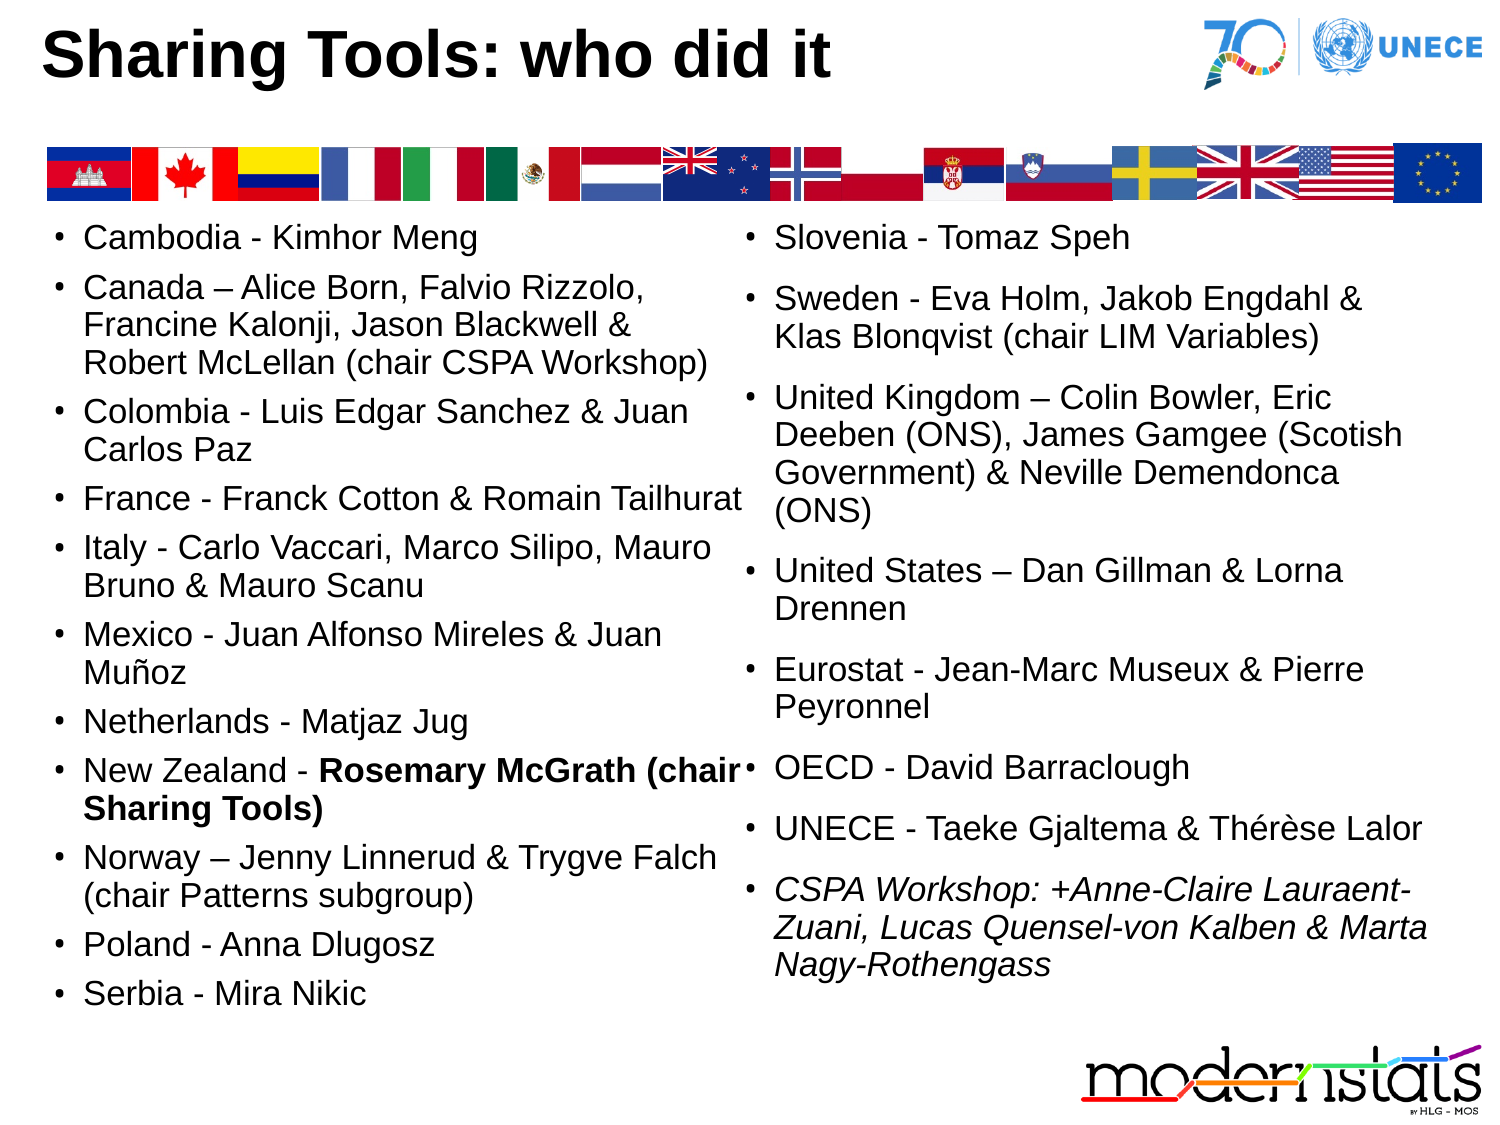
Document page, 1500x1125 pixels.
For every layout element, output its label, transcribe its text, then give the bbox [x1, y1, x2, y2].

list Cambodia - Kimhor Meng Canada – Alice Born, Falvio Rizzolo, Francine Kalonji, Jason Blackwell & Robert McLellan (chair CSPA Workshop) Colombia - Luis Edgar Sanchez & Juan Carlos Paz France - Franck Cotton & Romain Tailhurat Italy - Carlo Vaccari, Marco Silipo, Mauro Bruno & Mauro Scanu Mexico - Juan Alfonso Mireles & Juan Muñoz Netherlands - Matjaz Jug New Zealand - Rosemary McGrath (chair Sharing Tools) Norway – Jenny Linnerud & Trygve Falch (chair Patterns subgroup) Poland - Anna Dlugosz Serbia - Mira Nikic Slovenia - Tomaz Speh Sweden - Eva Holm, Jakob Engdahl & Klas Blonqvist (chair LIM Variables) United Kingdom – Colin Bowler, Eric Deeben (ONS), James Gamgee (Scotish Government) & Neville Demendonca (ONS) United States – Dan Gillman & Lorna Drennen Eurostat - Jean-Marc Museux & Pierre Peyronnel OECD - David Barraclough UNECE - Taeke Gjaltema & Thérèse Lalor CSPA Workshop: +Anne-Claire Lauraent-Zuani, Lucas Quensel-von Kalben & Marta Nagy-Rothengass [53, 219, 1436, 1028]
picture [1080, 1039, 1482, 1118]
title Sharing Tools: who did it [41, 0, 1425, 116]
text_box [47, 143, 1482, 203]
picture [1425, 18, 1482, 90]
